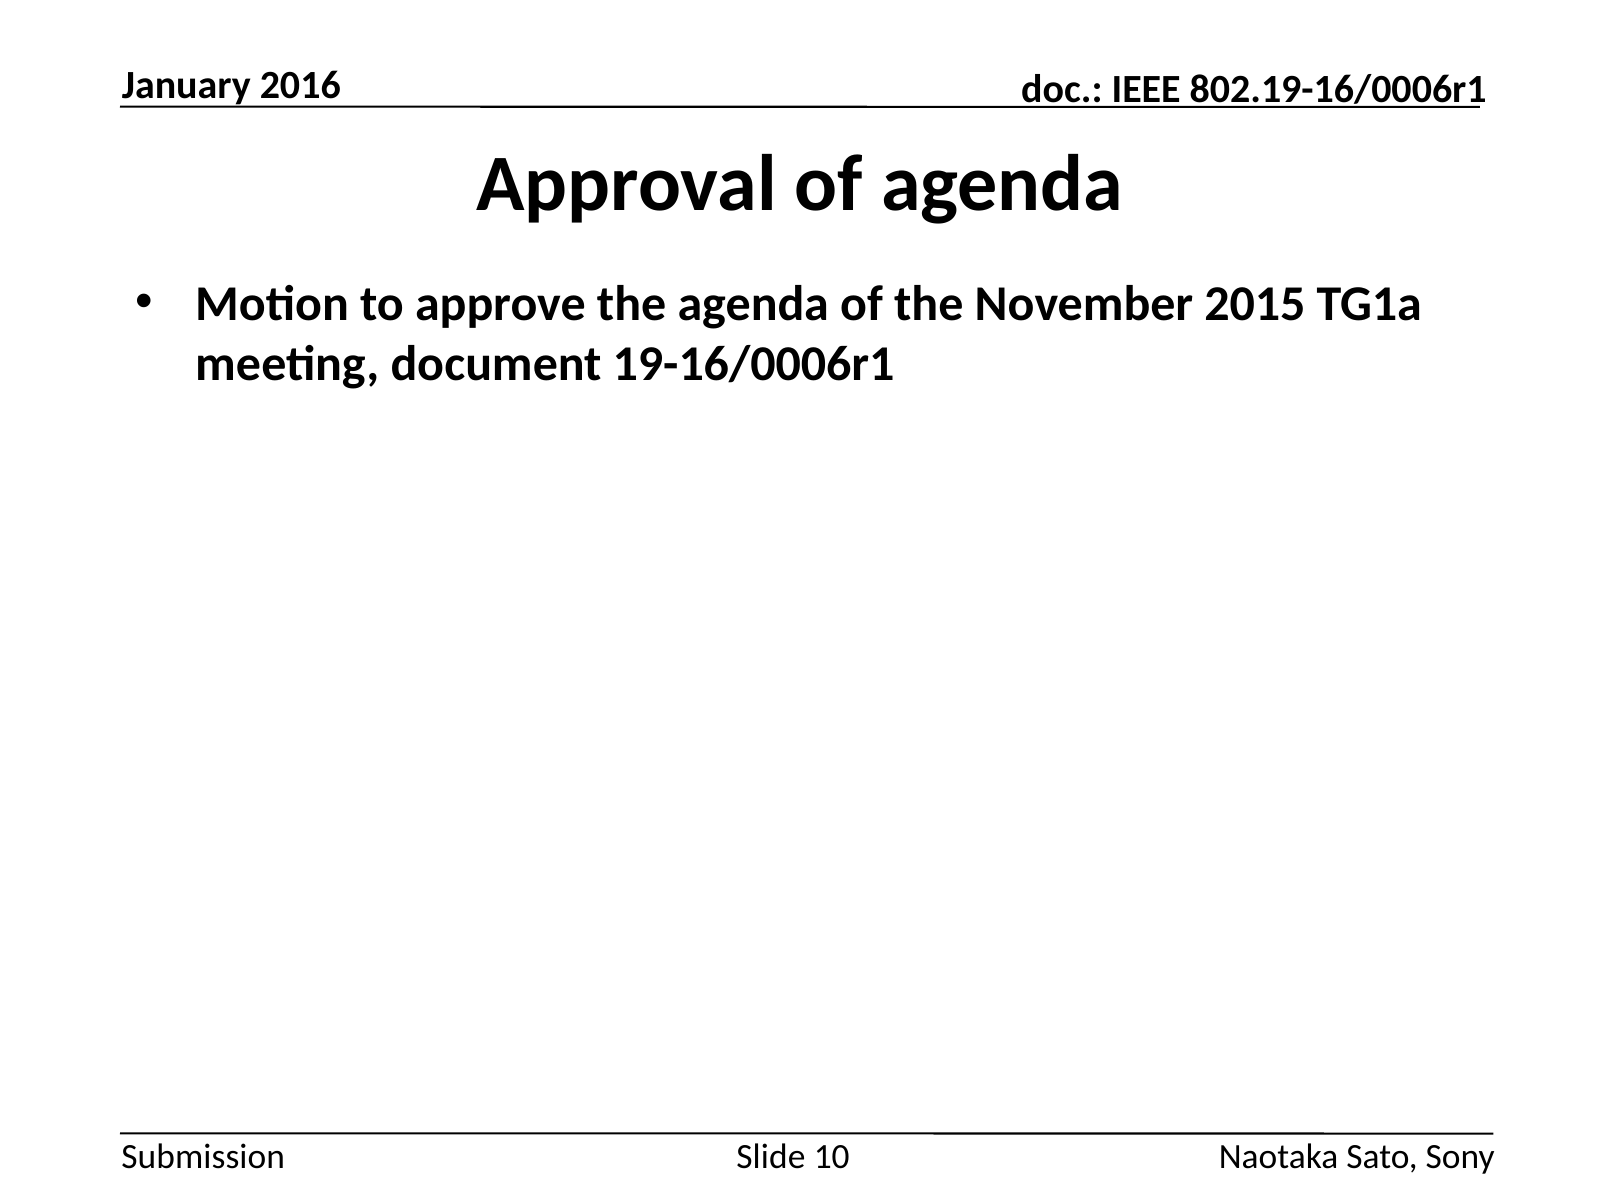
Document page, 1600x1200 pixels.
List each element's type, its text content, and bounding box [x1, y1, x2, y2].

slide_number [121, 58, 451, 107]
footer Naotaka Sato, Sony [937, 1132, 1495, 1174]
list Motion to approve the agenda of the November 2015 TG1a meeting, document 19-16/0006r1 [119, 262, 1480, 1126]
title Approval of agenda [119, 119, 1480, 238]
slide_number Slide 10 [733, 1132, 854, 1197]
